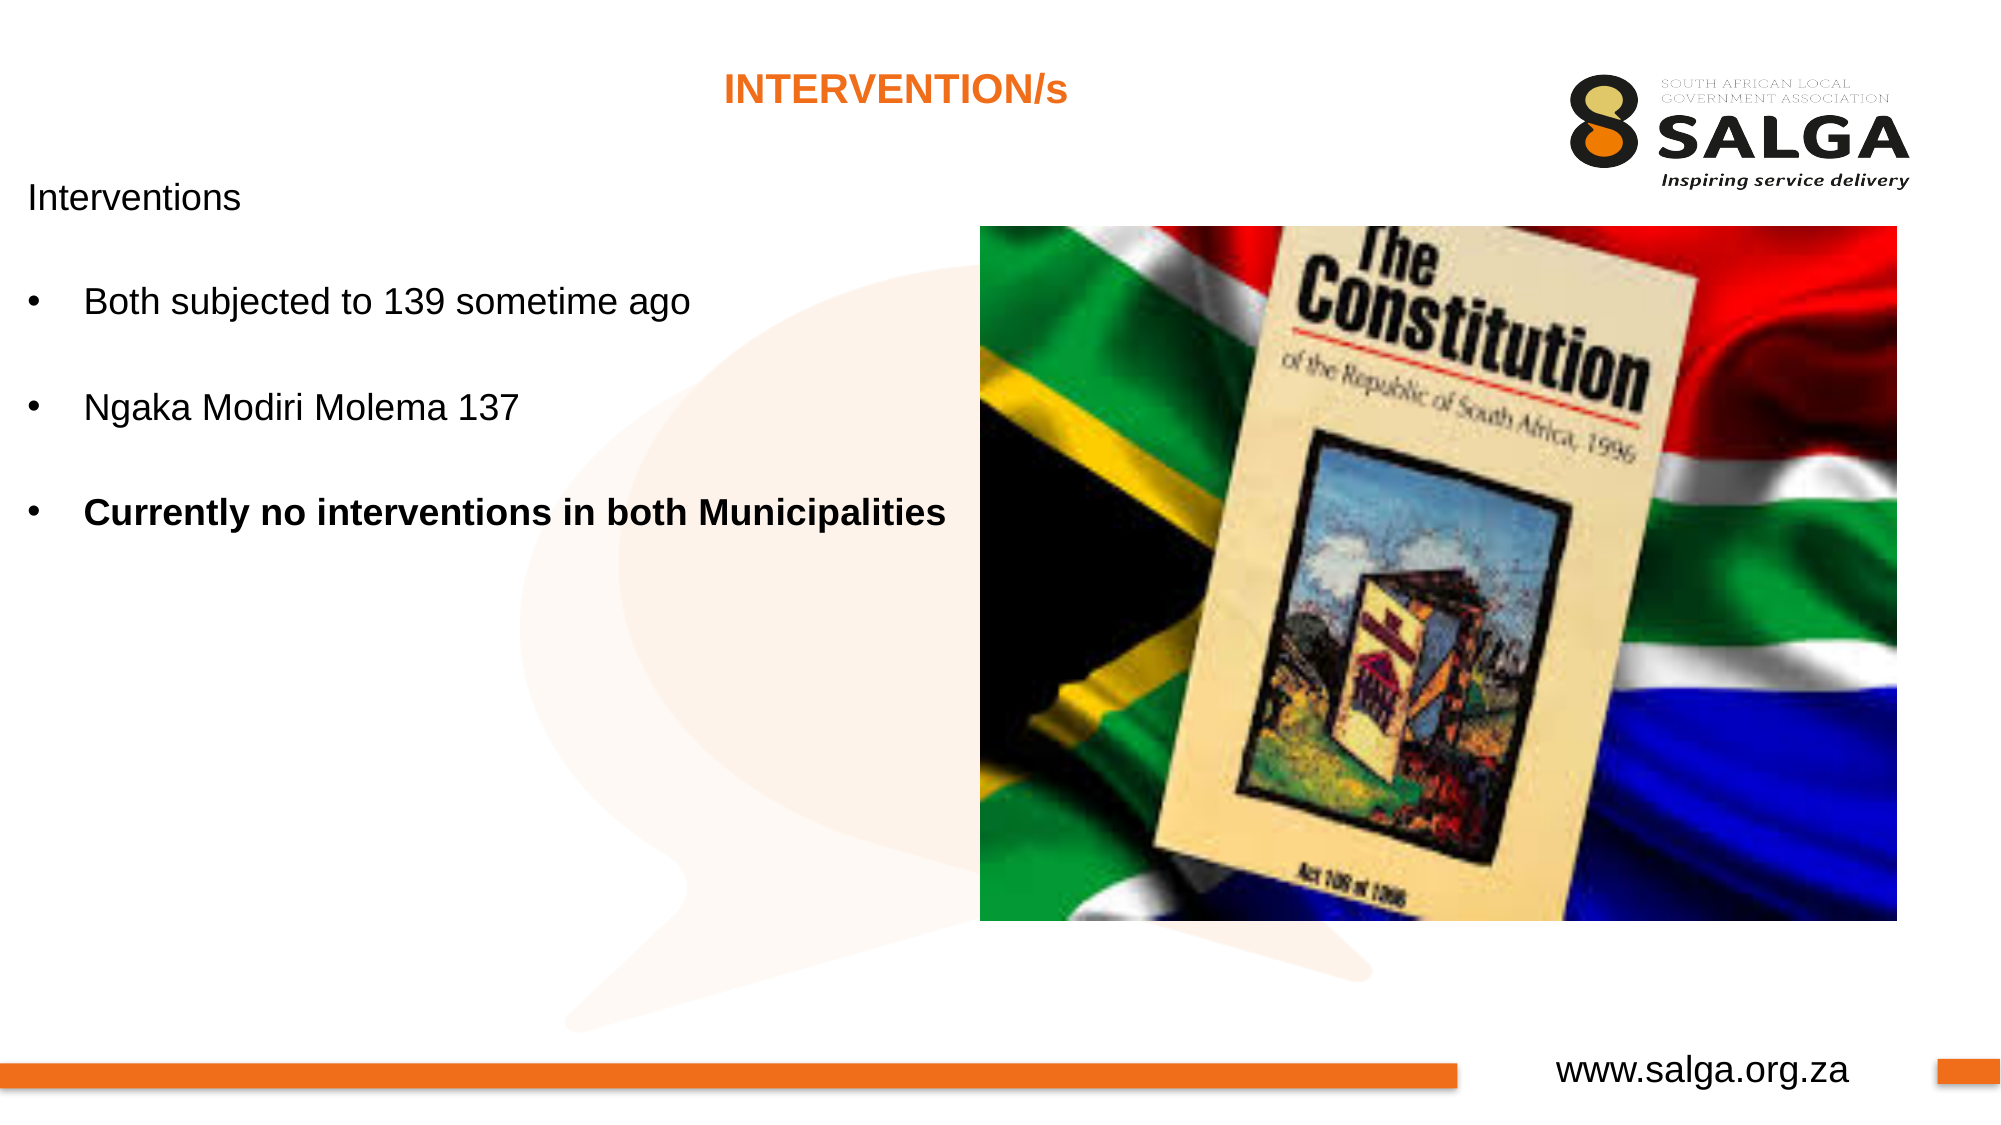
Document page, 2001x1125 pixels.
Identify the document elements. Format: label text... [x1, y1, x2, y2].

picture [391, 223, 1897, 1044]
text_box INTERVENTION/s [586, 54, 1218, 120]
text_box Interventions Both subjected to 139 sometime ago Ngaka Modiri Molema 137 Currently no interventions in both Municipalities [12, 165, 1013, 983]
picture [1562, 69, 1919, 198]
